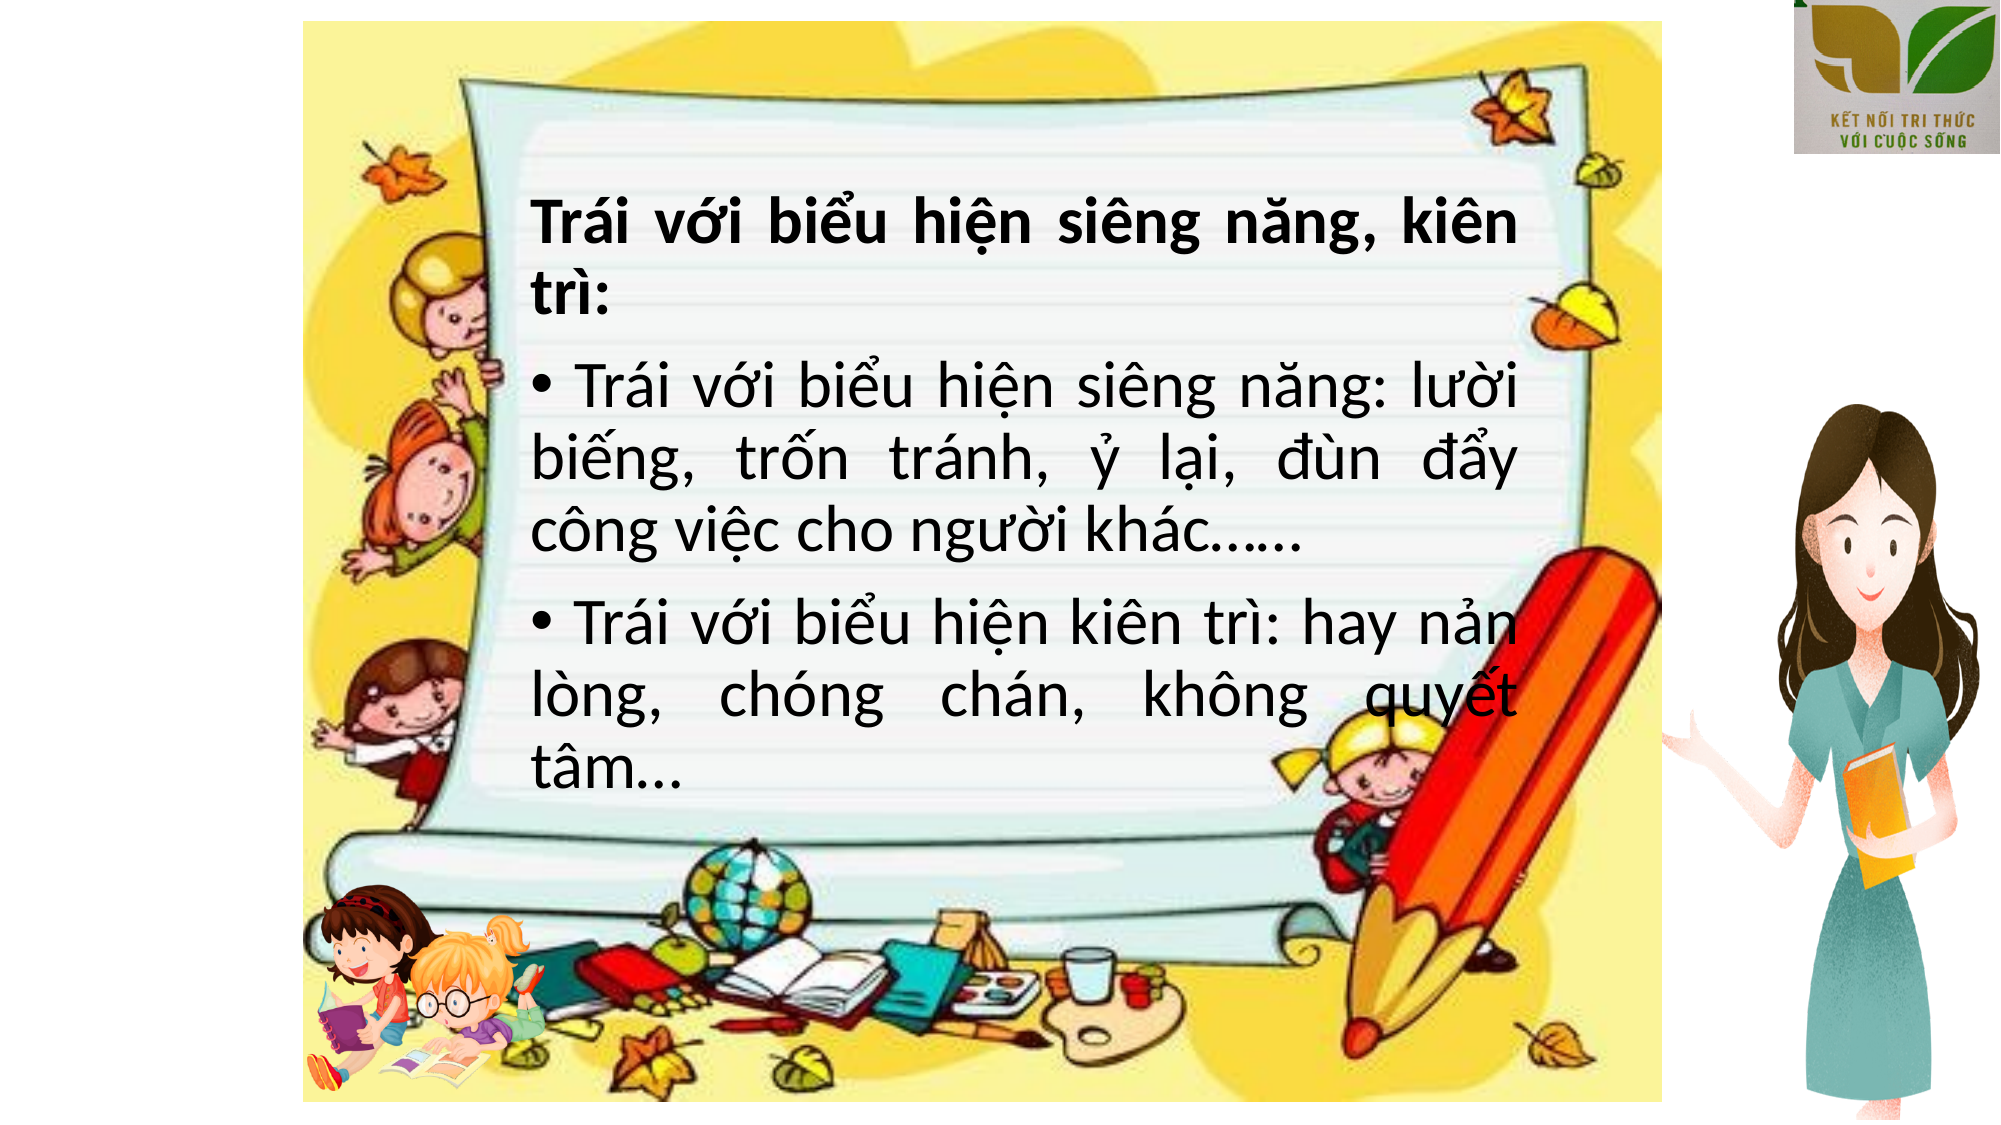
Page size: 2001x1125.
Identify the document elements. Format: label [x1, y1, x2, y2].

picture [303, 21, 2000, 1120]
picture [1794, 0, 2000, 154]
